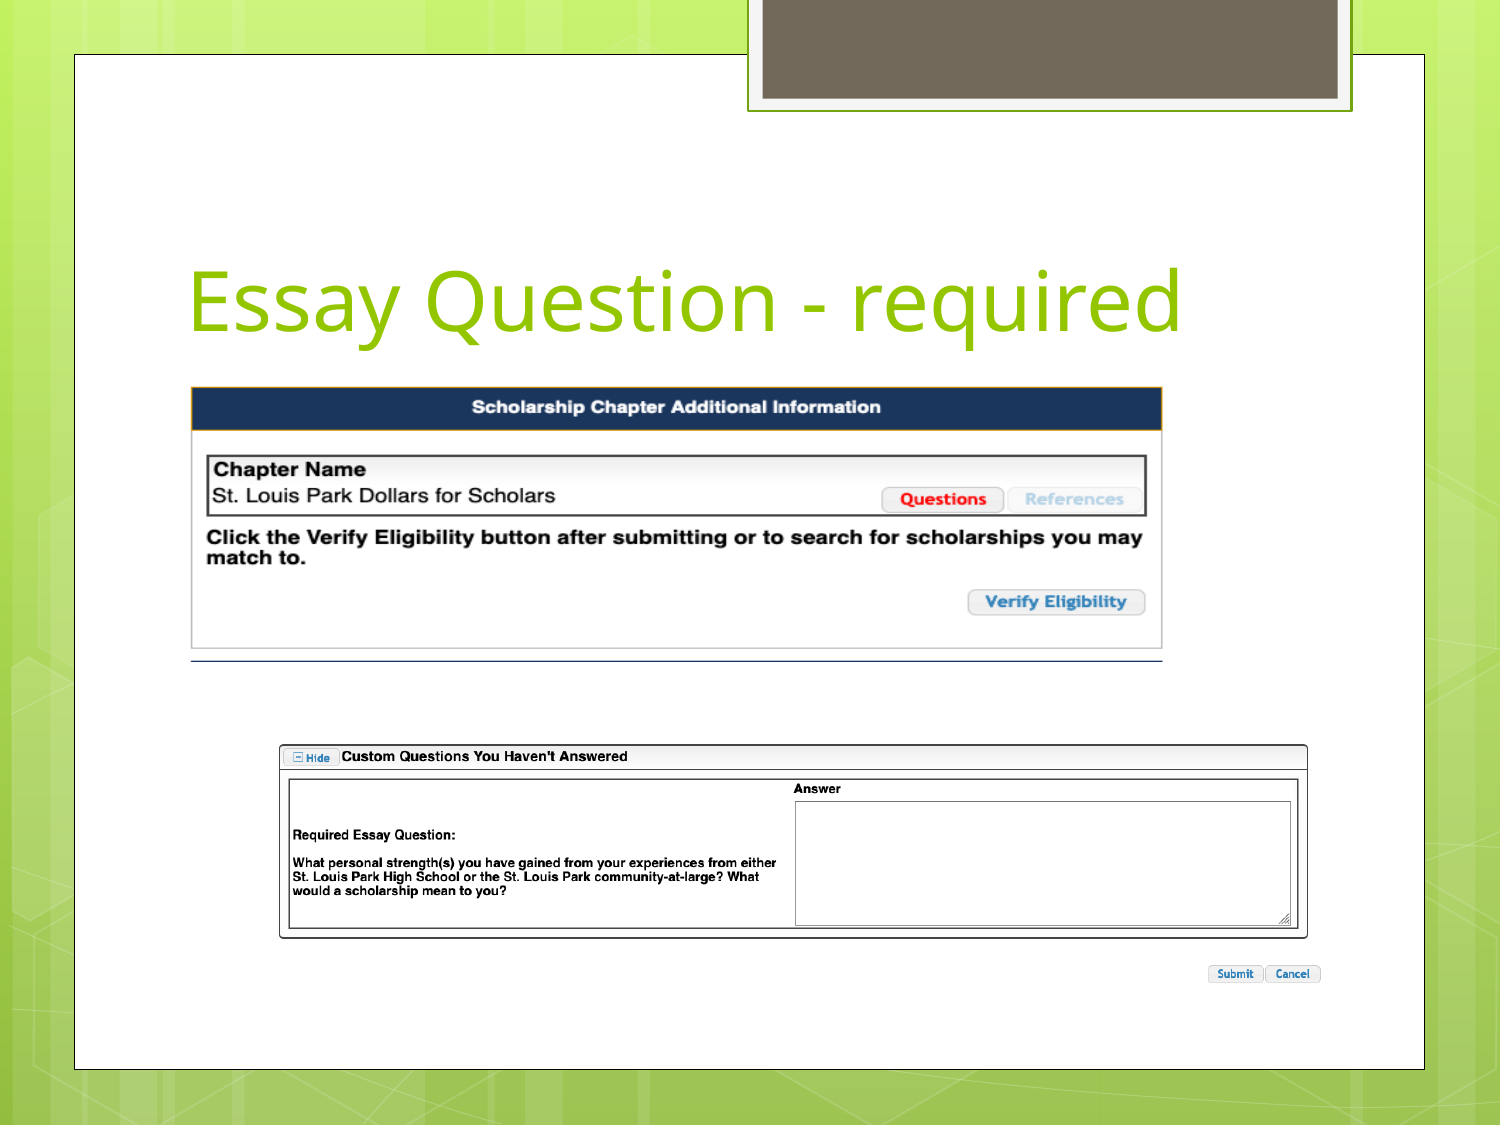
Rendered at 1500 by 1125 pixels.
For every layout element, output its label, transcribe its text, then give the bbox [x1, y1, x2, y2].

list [176, 368, 1175, 662]
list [266, 728, 1326, 992]
title Essay Question - required [171, 168, 1324, 357]
